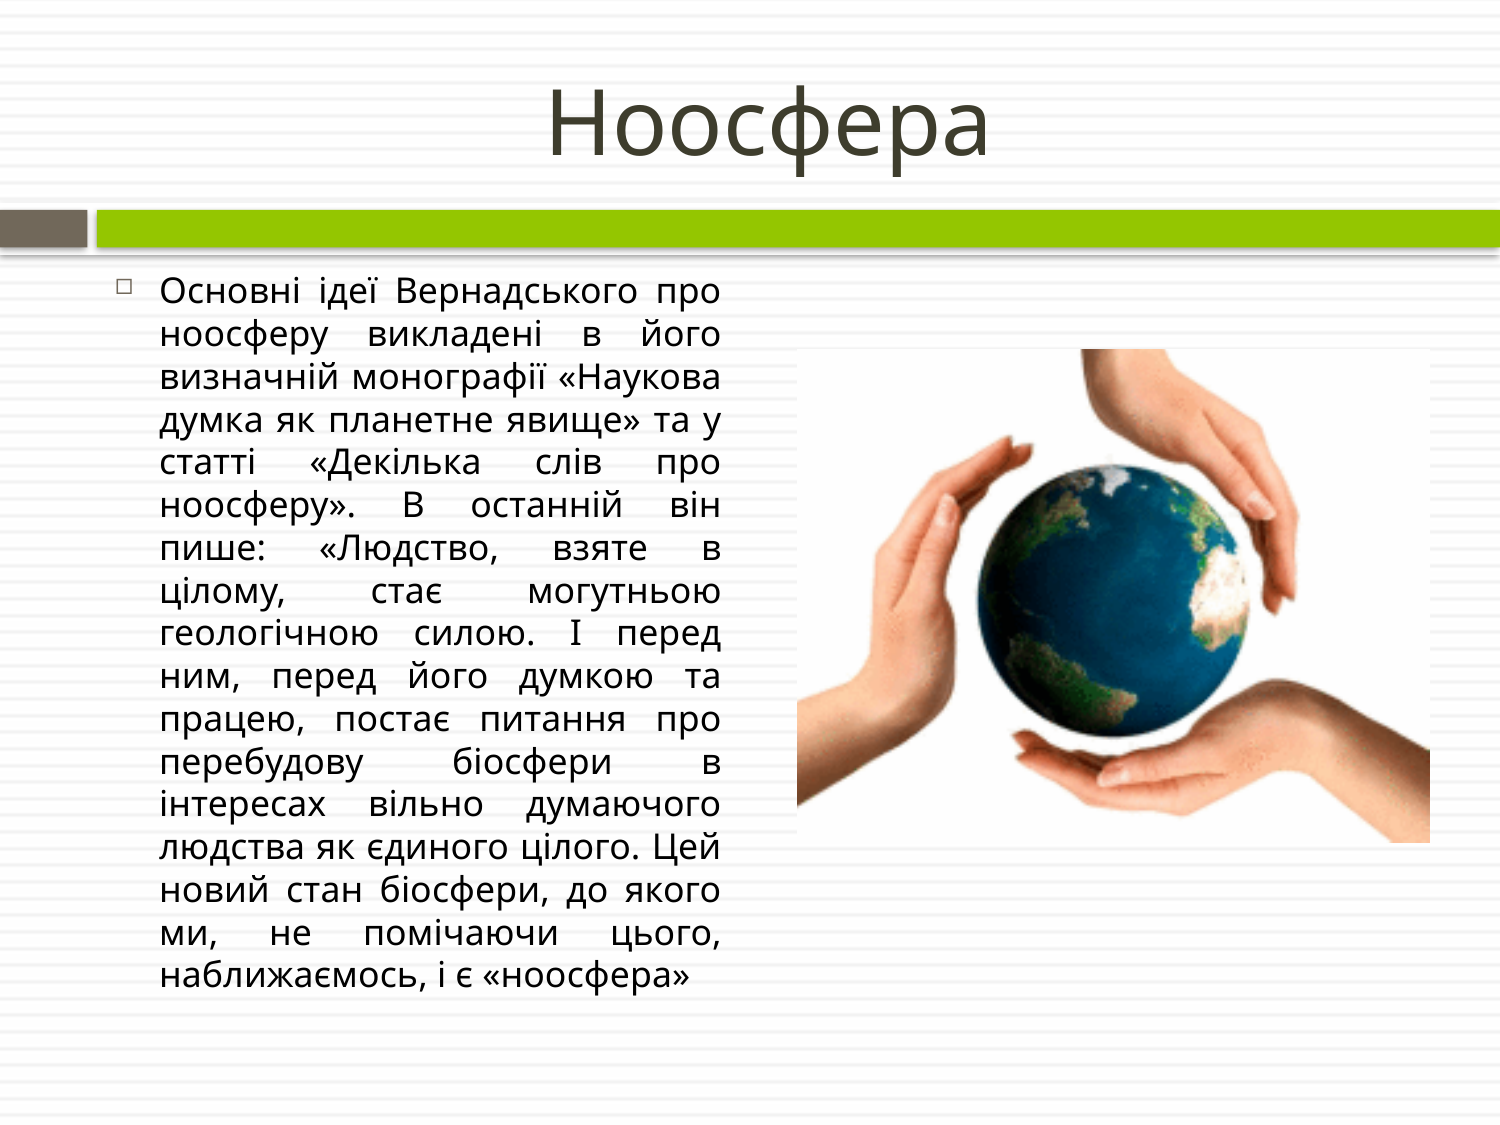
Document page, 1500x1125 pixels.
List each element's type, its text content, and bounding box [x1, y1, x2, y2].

title Ноосфера [99, 37, 1438, 201]
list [796, 349, 1430, 843]
list Основні ідеї Вернадського про ноосферу викладені в його визначній монографії «Наукова думка як планетне явище» та у статті «Декілька слів про ноосферу». В останній він пише: «Людство, взяте в цілому, стає могутньою геологічною силою. І перед ним, перед його думкою та працею, постає питання про перебудову біосфери в інтересах вільно думаючого людства як єдиного цілого. Цей новий стан біосфери, до якого ми, не помічаючи цього, наближаємось, і є «ноосфера» [99, 260, 738, 1011]
